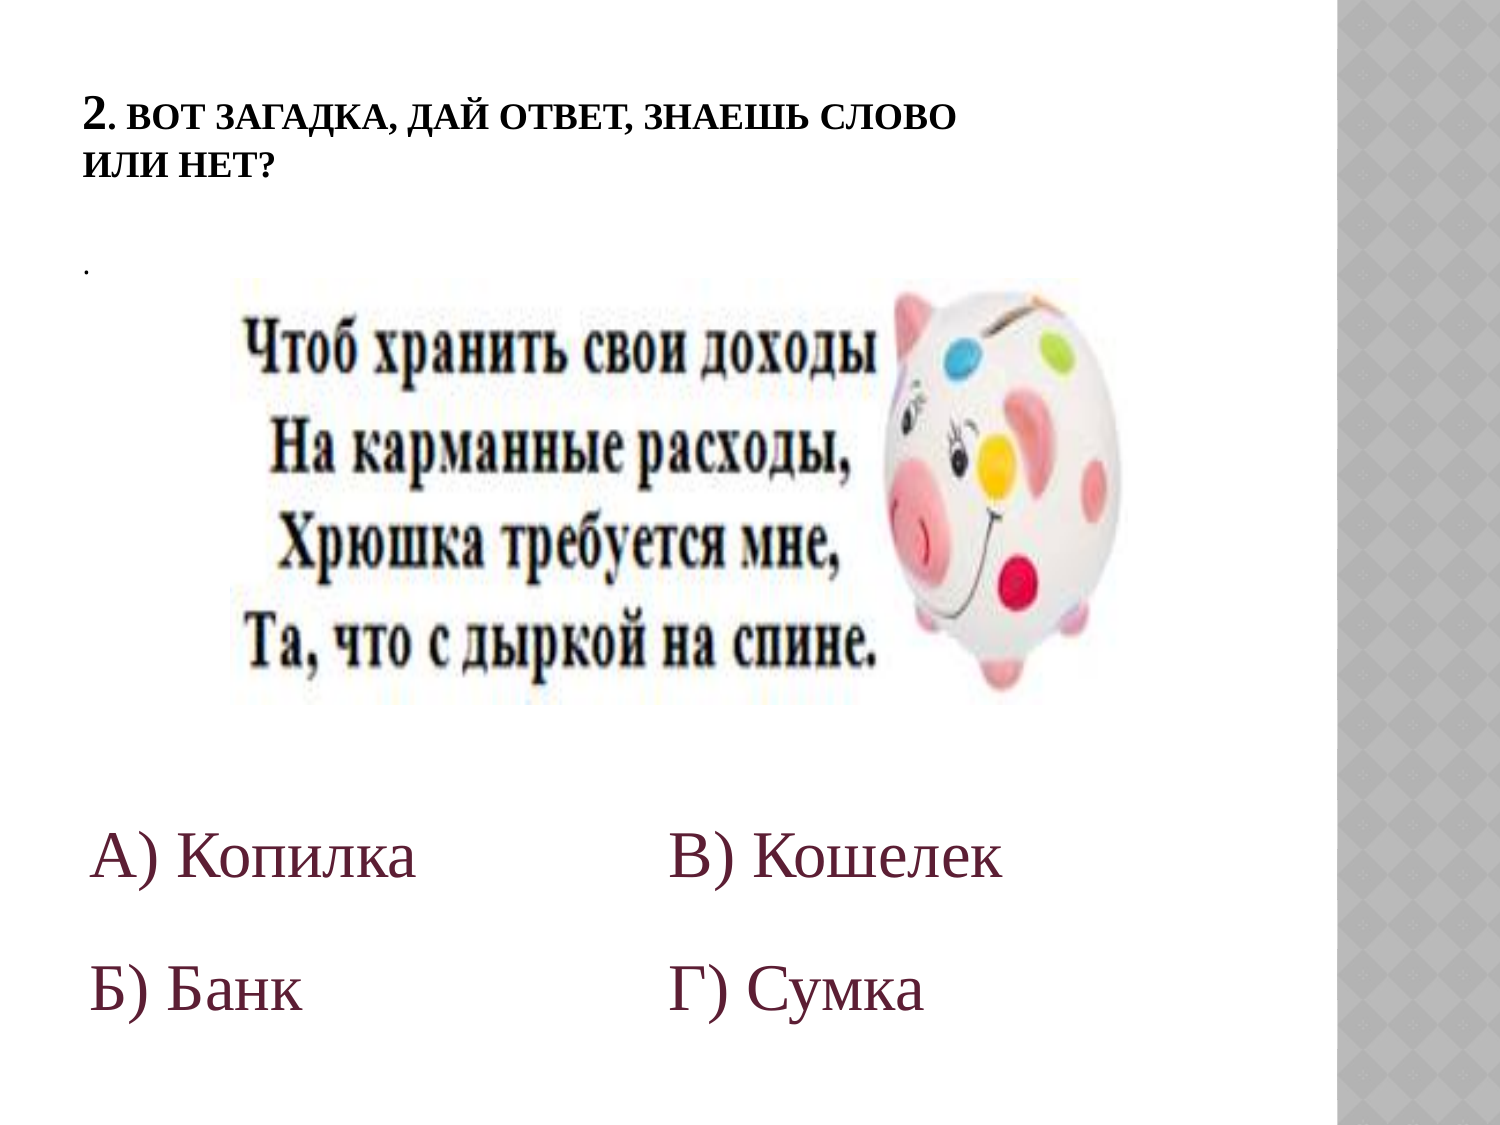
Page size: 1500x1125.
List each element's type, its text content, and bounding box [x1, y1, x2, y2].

list . [75, 245, 1117, 681]
title 2. Вот загадка, дай ответ, знаешь слово или нет? [75, 37, 1043, 230]
picture [229, 278, 1129, 705]
list А) Копилка Б) Банк В) Кошелек Г) Сумка [75, 763, 1263, 1068]
